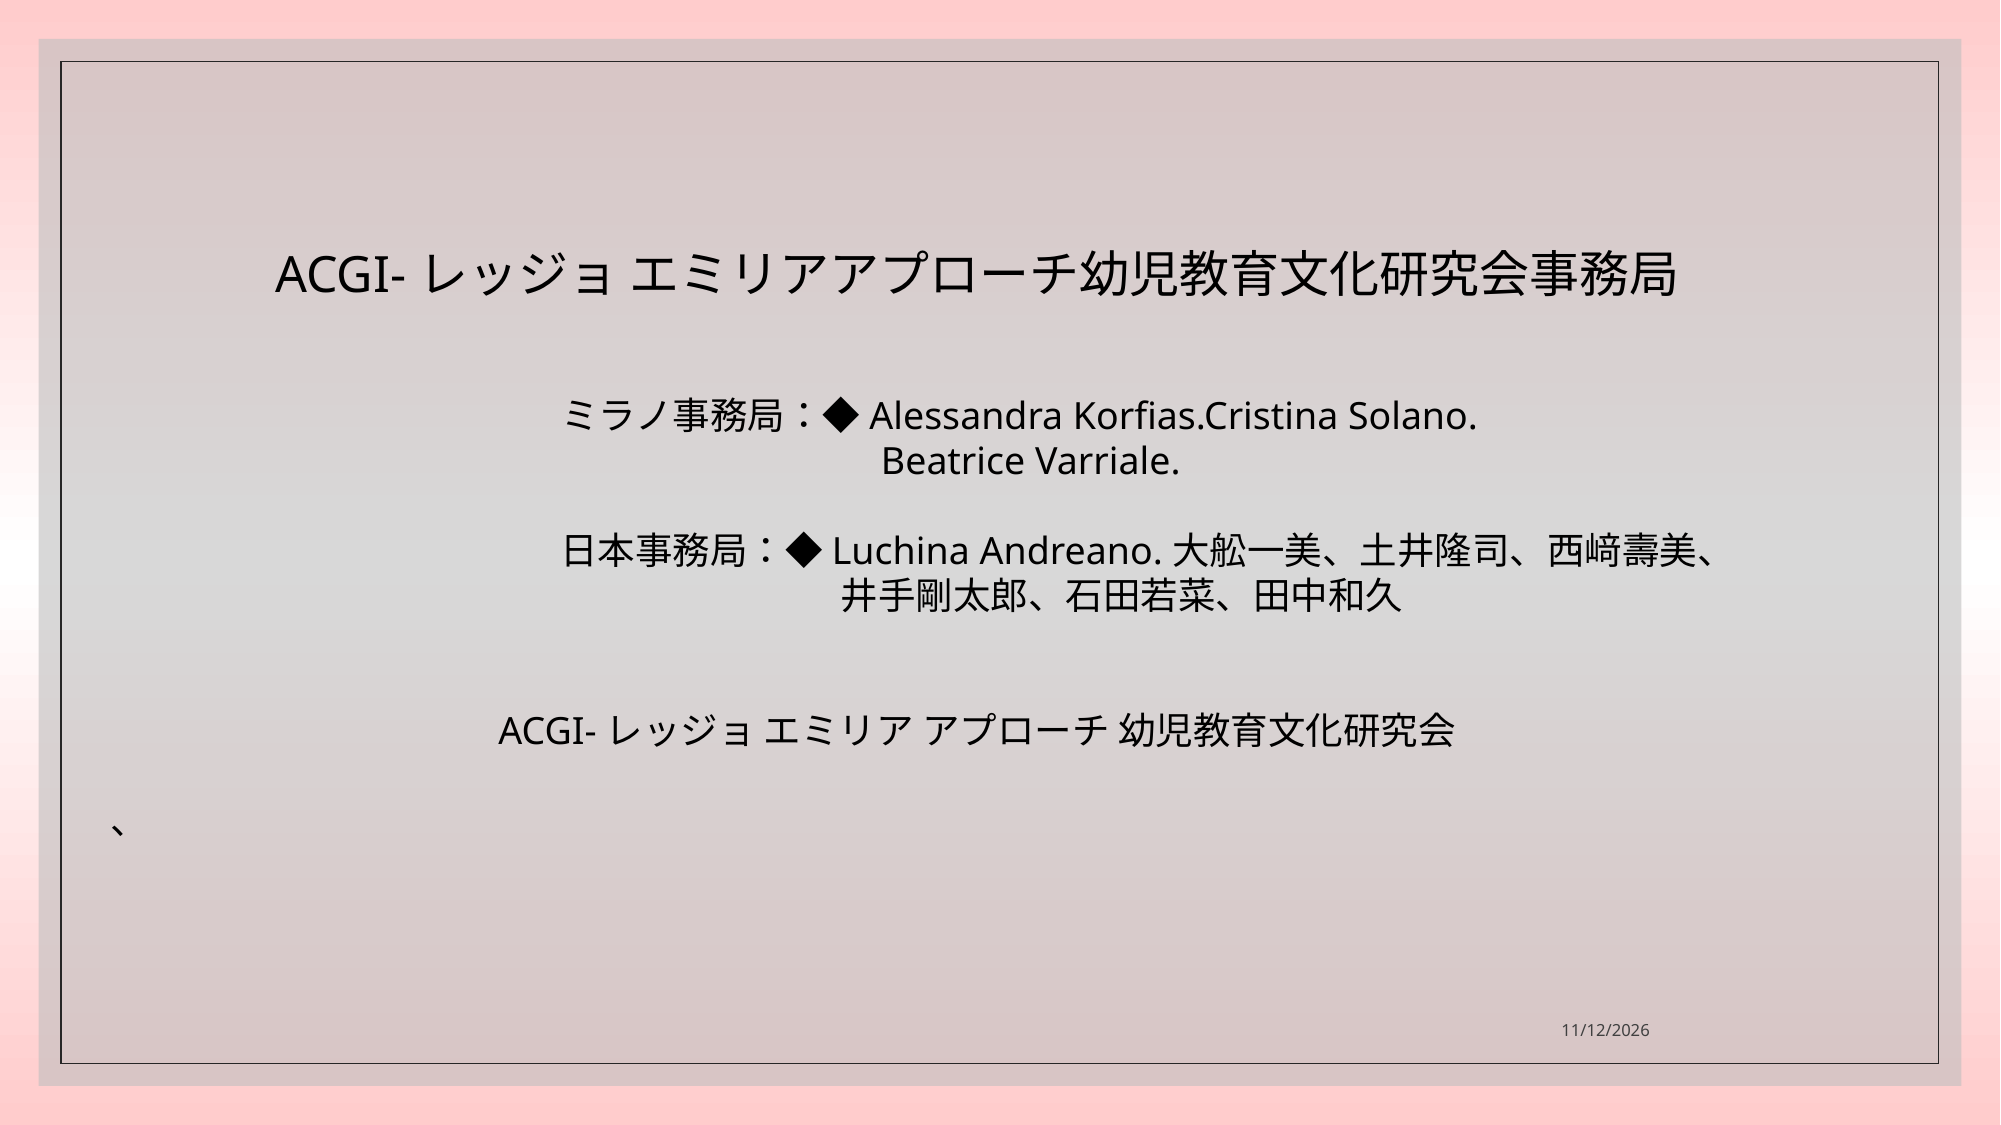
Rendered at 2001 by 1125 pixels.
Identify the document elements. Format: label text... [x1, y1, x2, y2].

text_box ACGI-レッジョ エミリアアプローチ幼児教育文化研究会事務局 ミラノ事務局：◆Alessandra Korfias.Cristina Solano. Beatrice Varriale. 日本事務局：◆Luchina Andreano.大舩一美、土井隆司、西﨑壽美、 井手剛太郎、石田若菜、田中和久 ACGI-レッジョ エミリア アプローチ 幼児教育文化研究会 、 [95, 235, 1859, 895]
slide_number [1190, 990, 1665, 1050]
